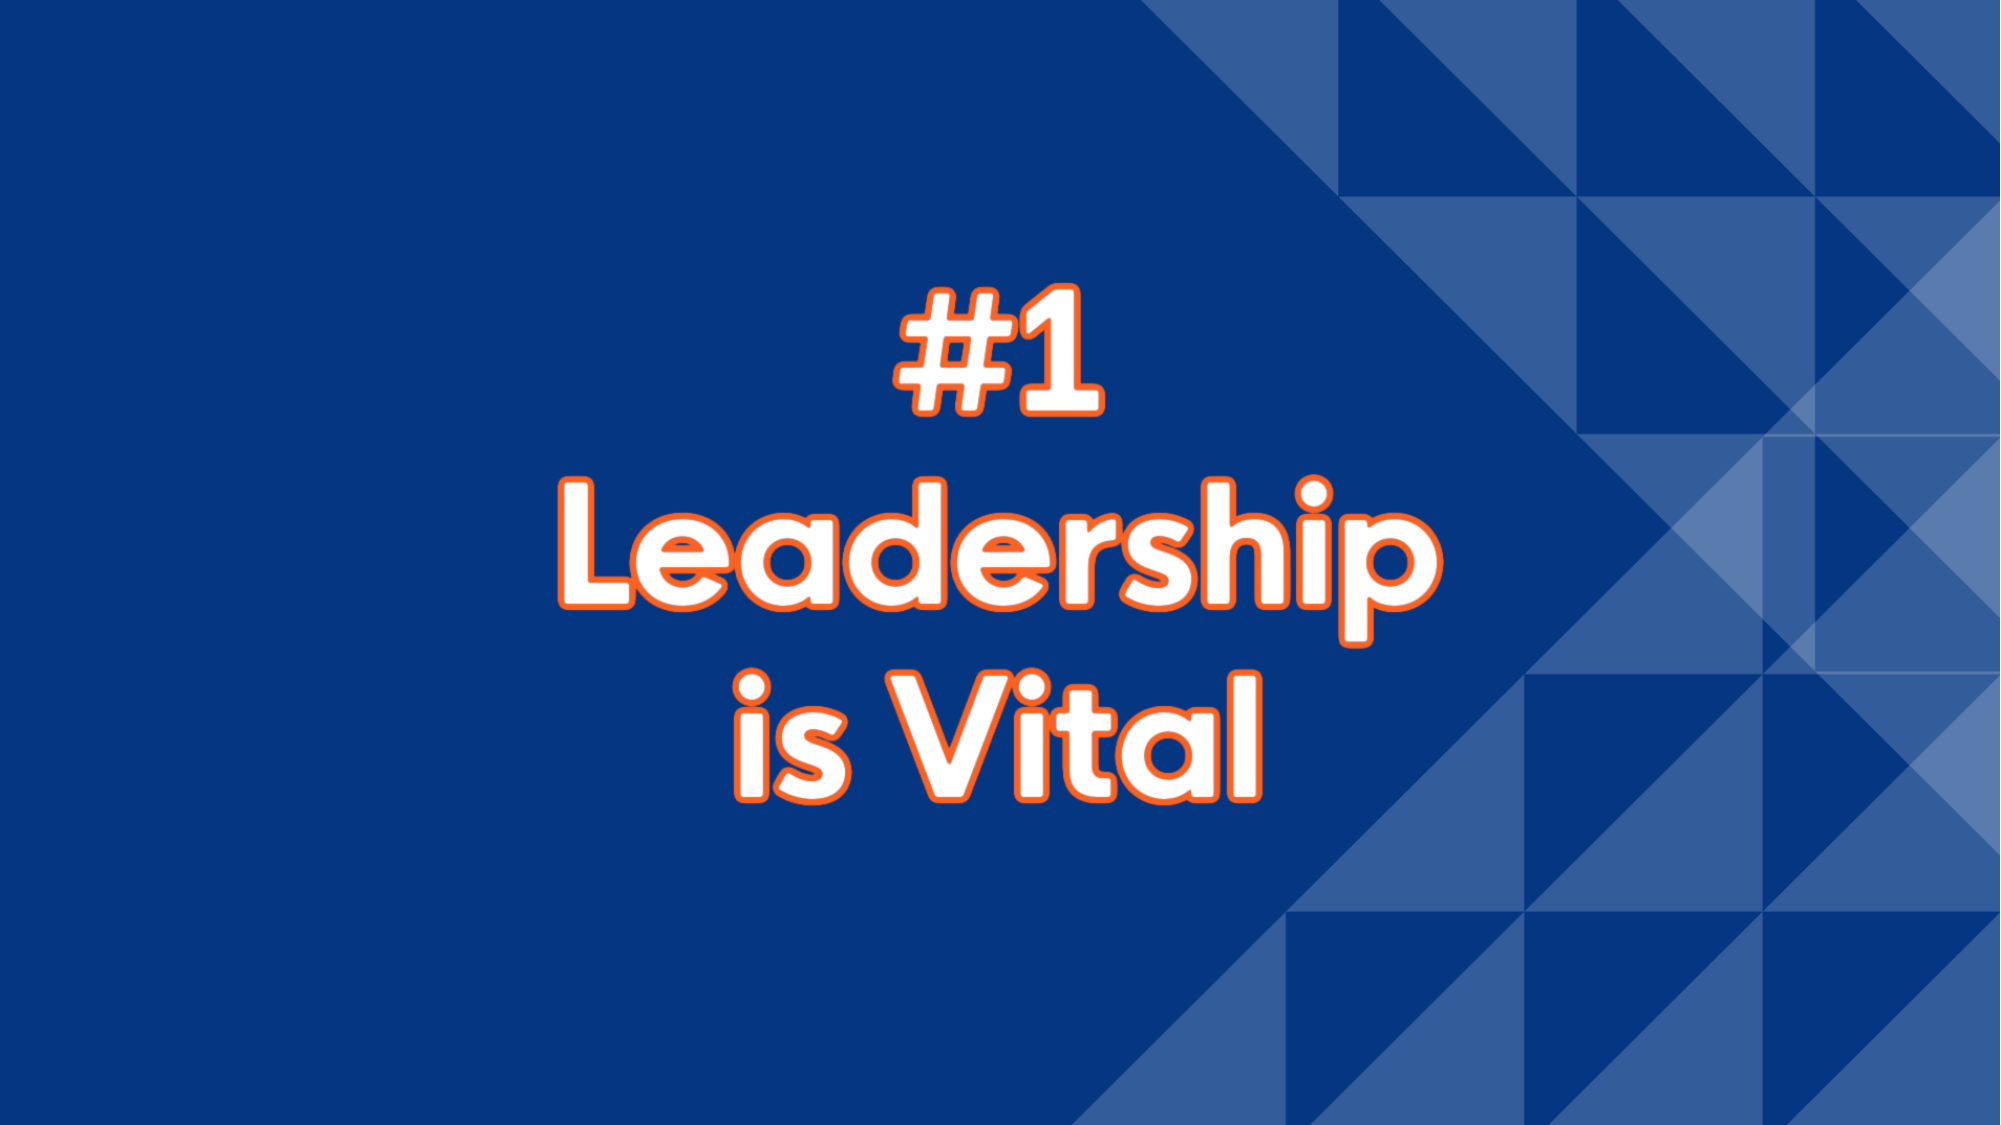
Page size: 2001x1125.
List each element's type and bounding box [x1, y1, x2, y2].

list [0, 0, 2000, 1125]
